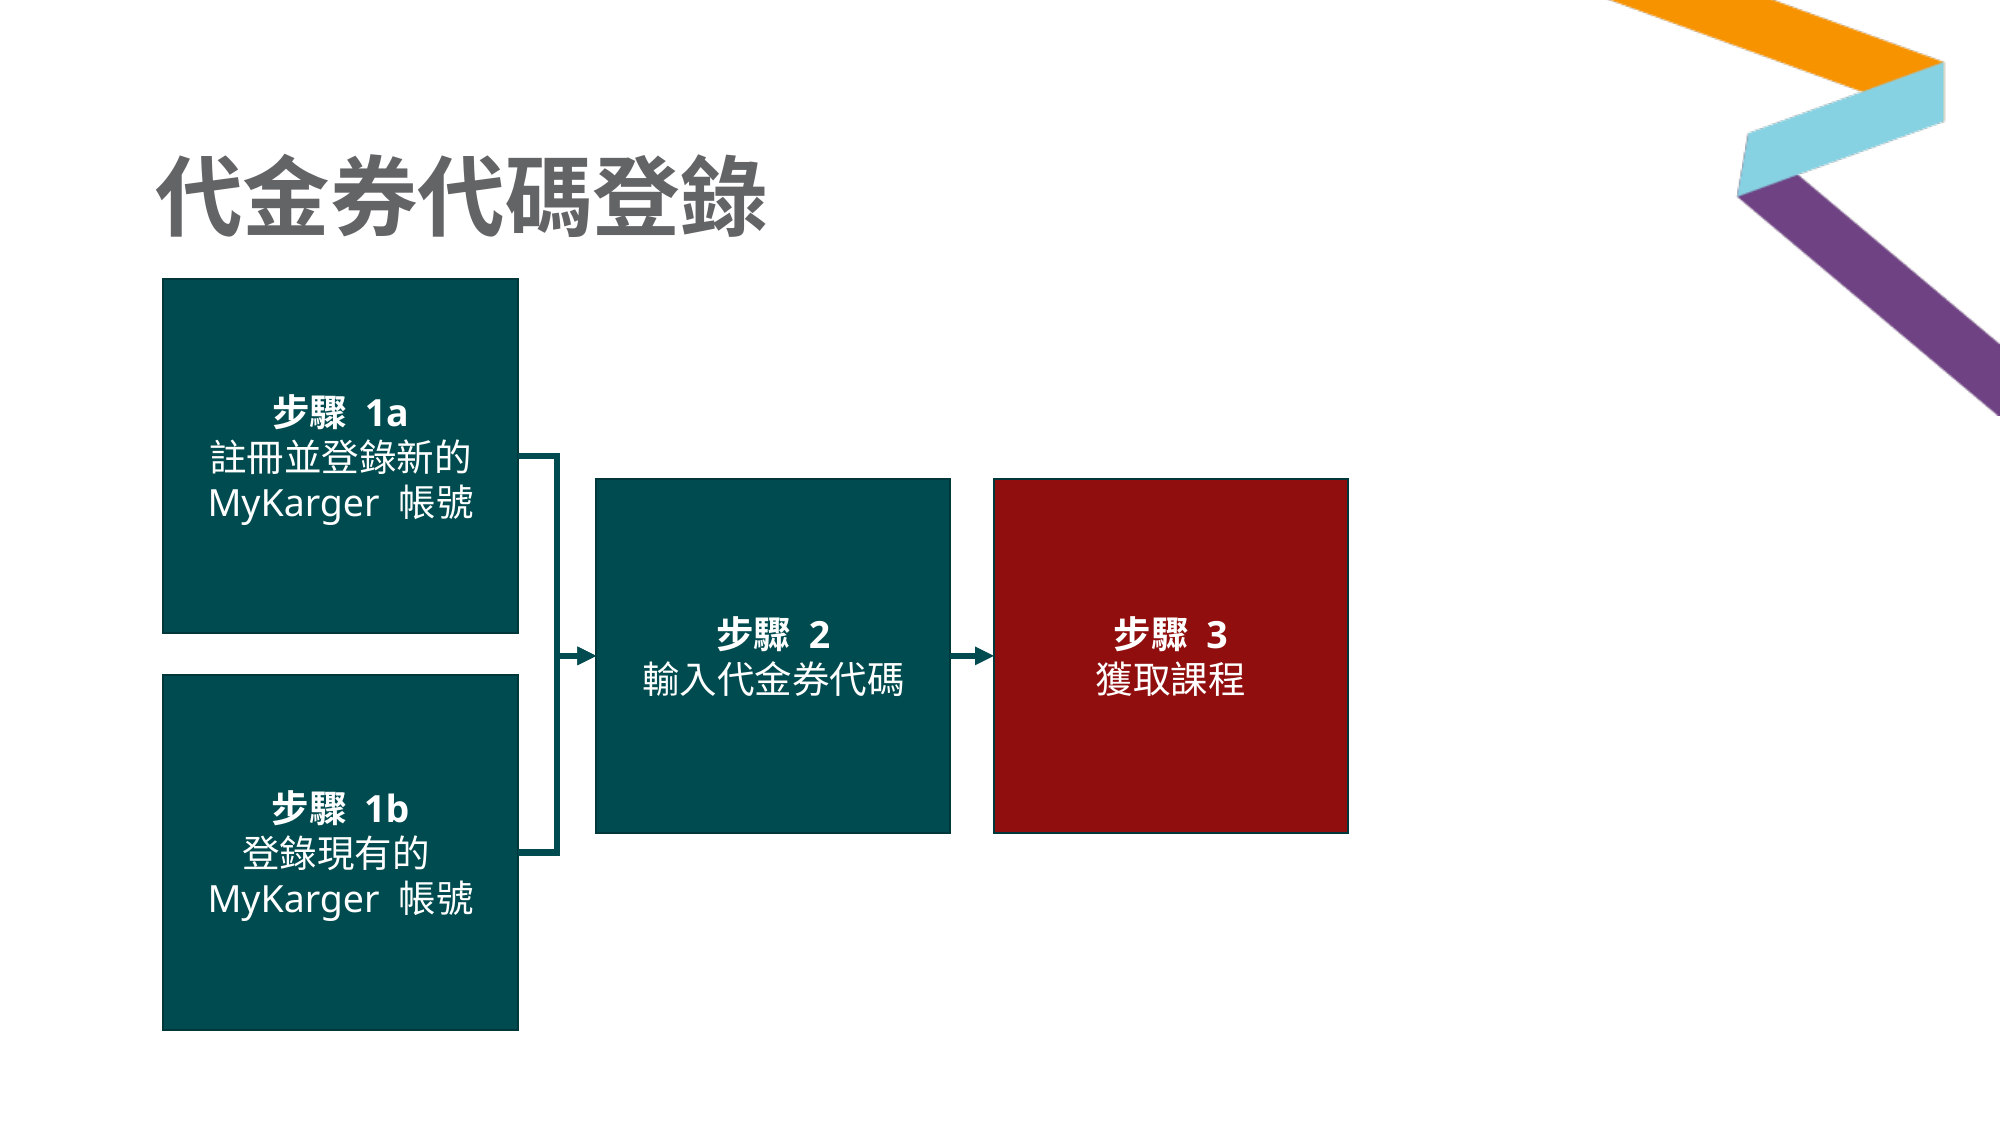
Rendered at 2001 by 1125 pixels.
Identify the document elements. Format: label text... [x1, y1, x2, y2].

title 代金券代碼登錄 [155, 148, 1604, 255]
text_box 步驟 1a 註冊並登錄新的 MyKarger 帳號 [162, 278, 519, 634]
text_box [517, 456, 597, 656]
text_box 步驟 1b 登錄現有的MyKarger 帳號 [162, 674, 519, 1031]
picture [1560, 0, 2000, 416]
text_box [517, 656, 597, 853]
text_box 步驟 2 輸入代金券代碼 [597, 478, 951, 834]
text_box 步驟 3 獲取課程 [993, 478, 1349, 834]
